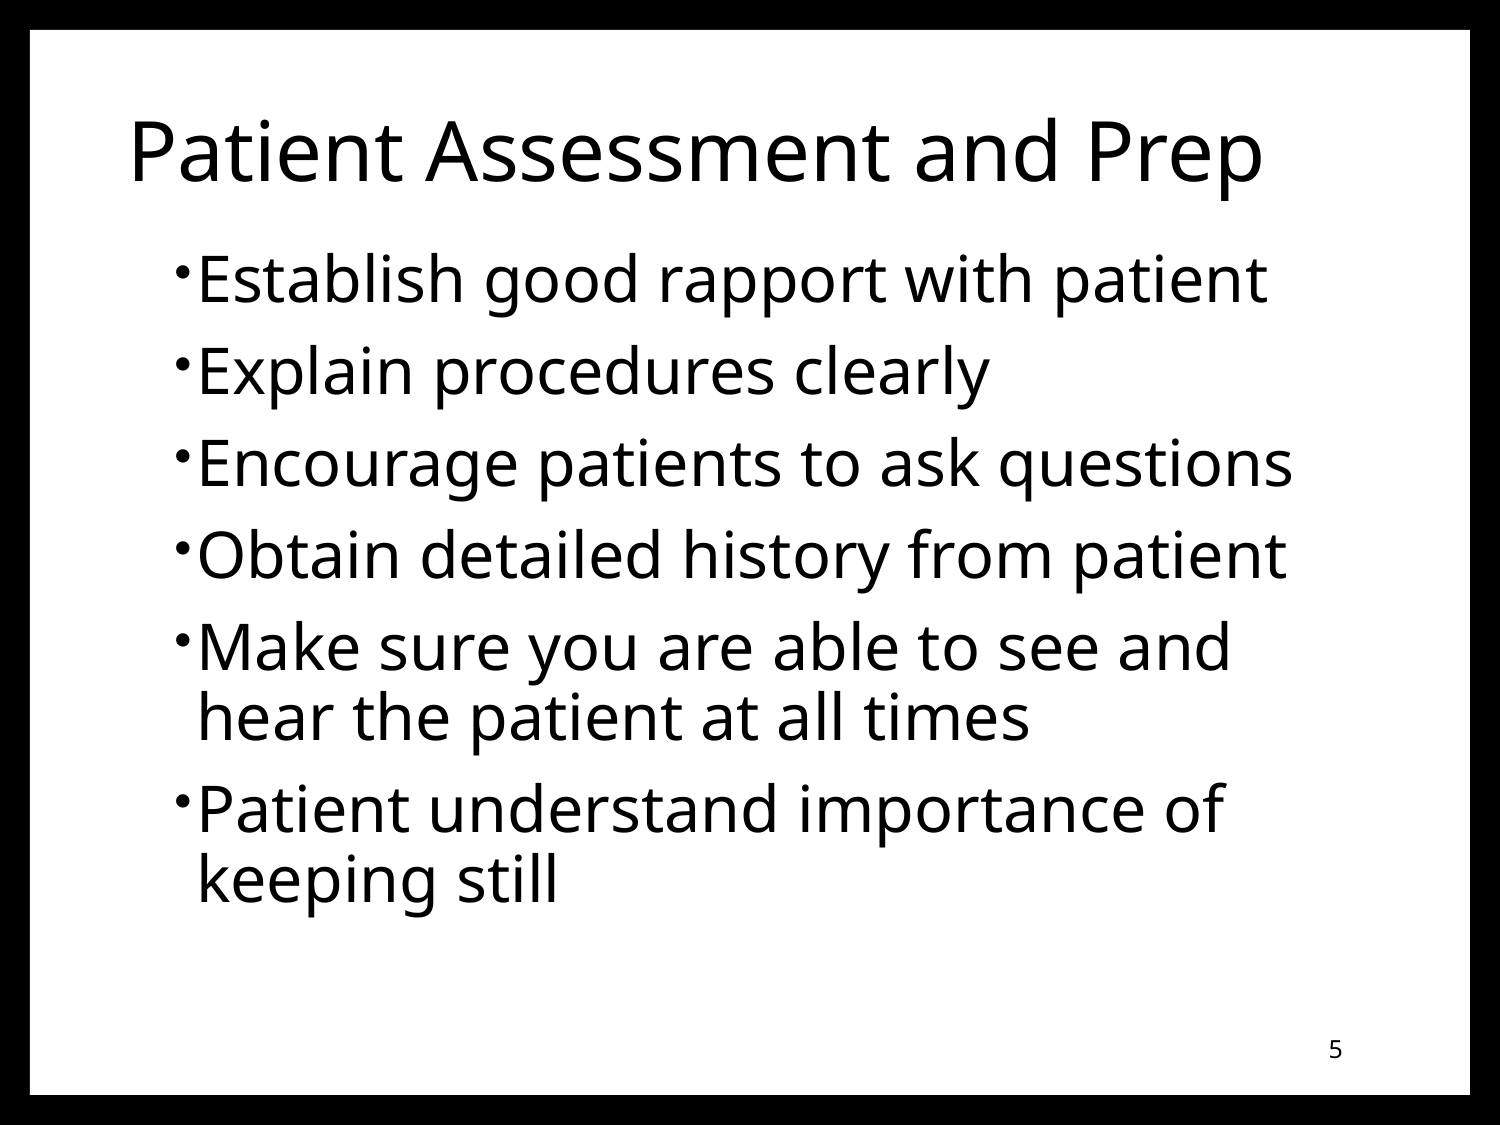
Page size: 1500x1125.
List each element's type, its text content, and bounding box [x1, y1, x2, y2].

slide_number 5 [1147, 1021, 1358, 1081]
list Establish good rapport with patient Explain procedures clearly Encourage patients to ask questions Obtain detailed history from patient Make sure you are able to see and hear the patient at all times Patient understand importance of keeping still [61, 239, 1330, 936]
title Patient Assessment and Prep [112, 75, 1328, 235]
